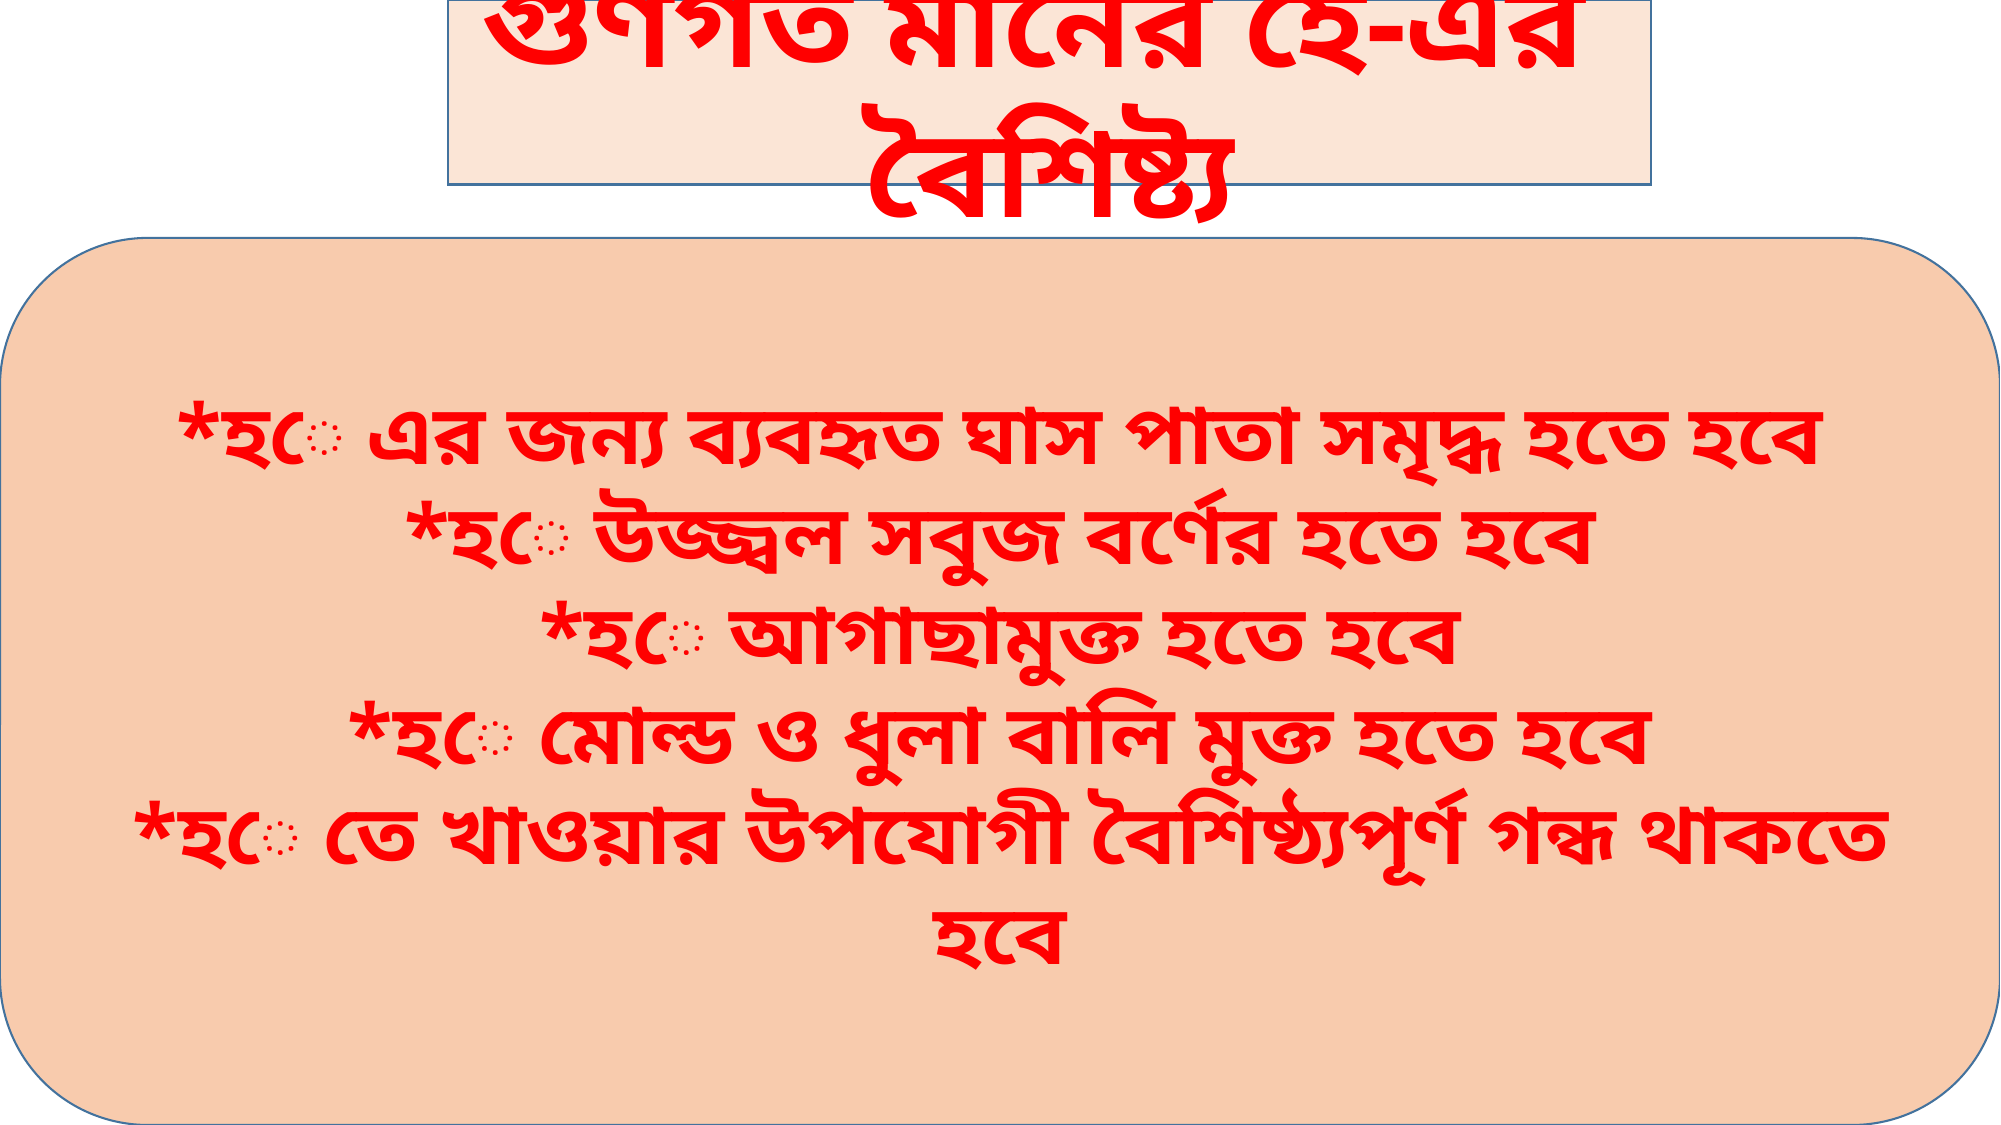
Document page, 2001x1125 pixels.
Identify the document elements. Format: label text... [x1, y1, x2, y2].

text_box *হে এর জন্য ব্যবহৃত ঘাস পাতা সমৃদ্ধ হতে হবে *হে উজ্জ্বল সবুজ বর্ণের হতে হবে *হে আগাছামুক্ত হতে হবে *হে মোল্ড ও ধুলা বালি মুক্ত হতে হবে *হে তে খাওয়ার উপযোগী বৈশিষ্ঠ্যপূর্ণ গন্ধ থাকতে হবে [0, 236, 2000, 1125]
text_box গুণগত মানের হে-এর বৈশিষ্ট্য [447, 0, 1652, 186]
